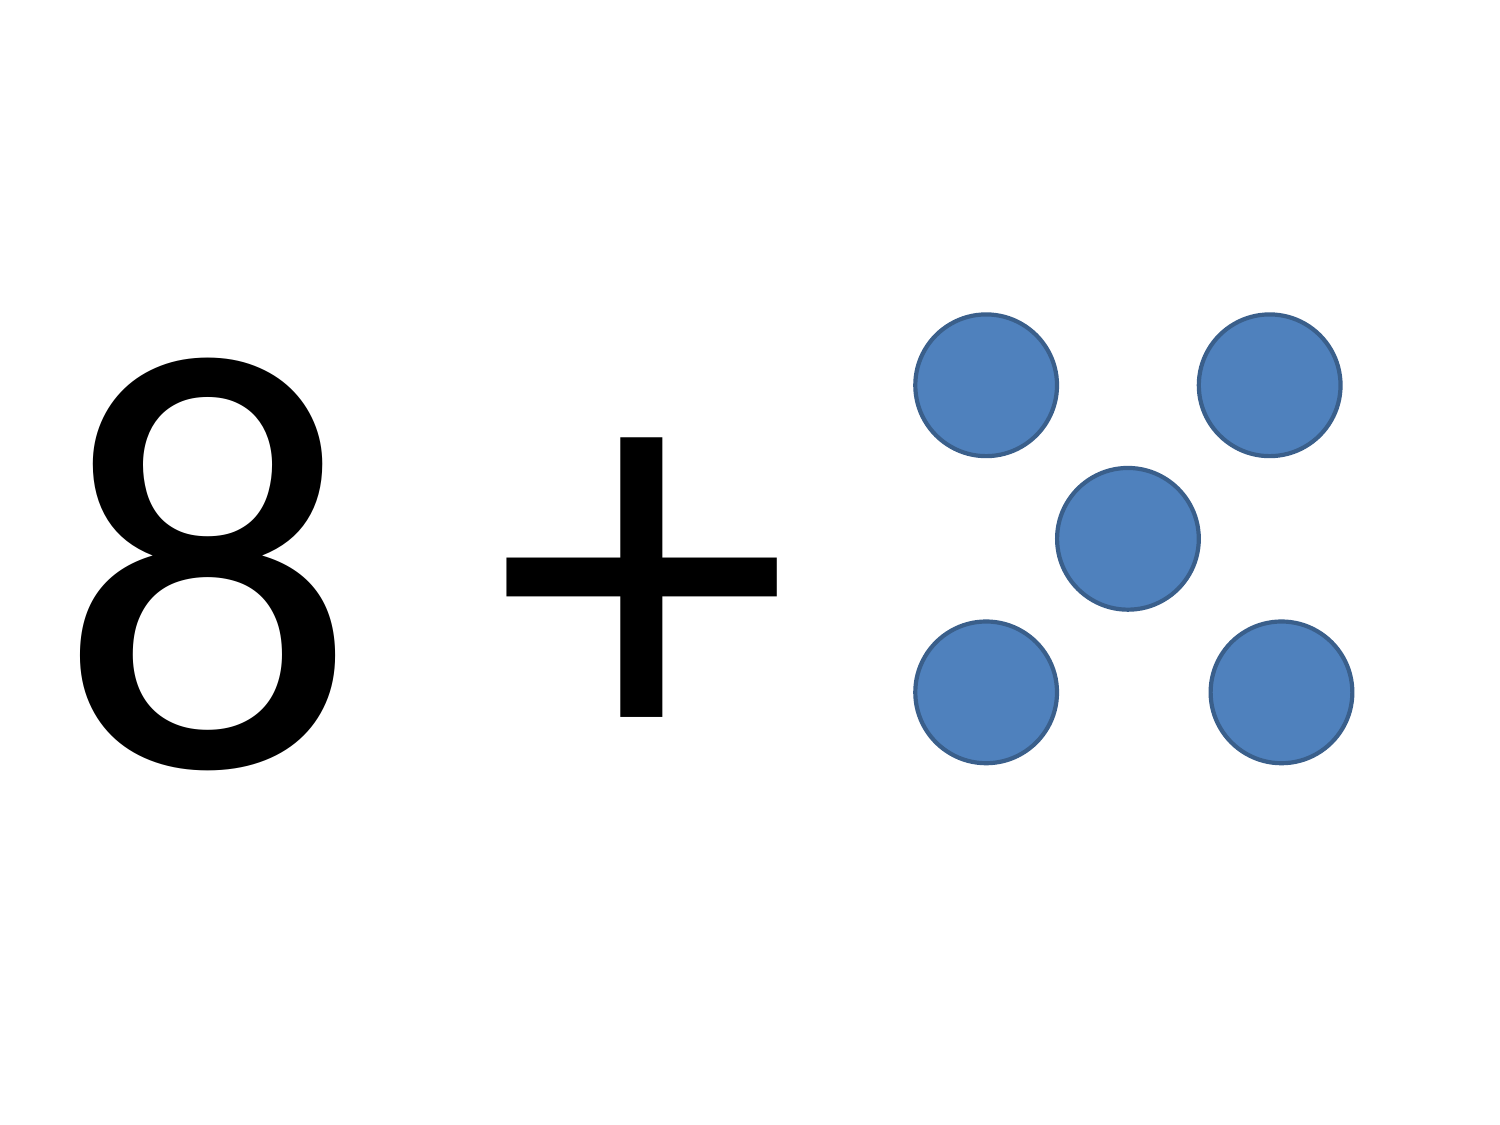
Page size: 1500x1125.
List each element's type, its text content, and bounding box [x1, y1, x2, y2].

text_box [913, 619, 1060, 766]
text_box [1196, 312, 1343, 459]
text_box [913, 312, 1060, 459]
text_box [1054, 465, 1201, 612]
text_box 8 + [41, 160, 869, 894]
text_box [1208, 619, 1355, 766]
